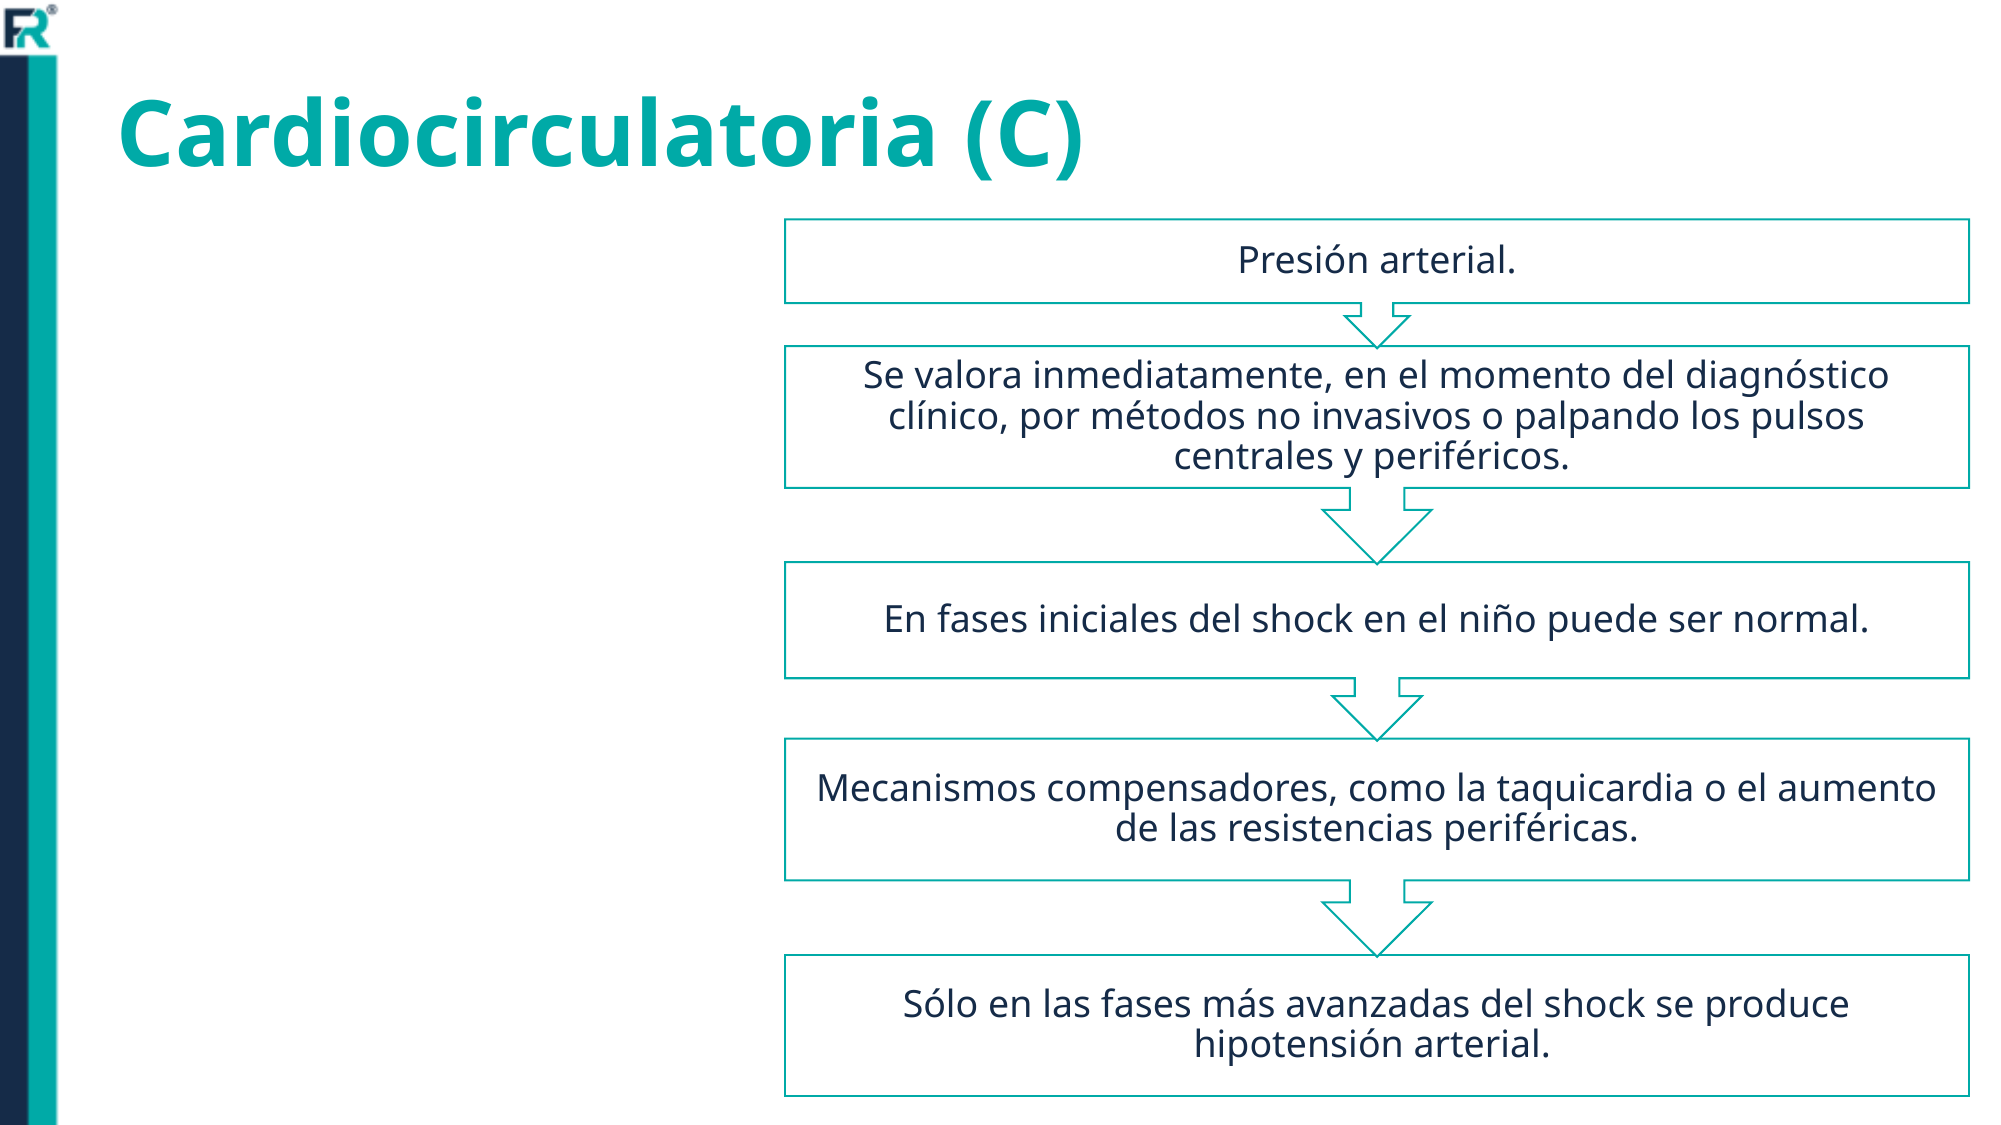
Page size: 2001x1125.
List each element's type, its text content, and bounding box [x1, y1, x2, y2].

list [785, 219, 1970, 1097]
title Cardiocirculatoria (C) [101, 28, 1827, 246]
picture [0, 0, 2001, 1125]
